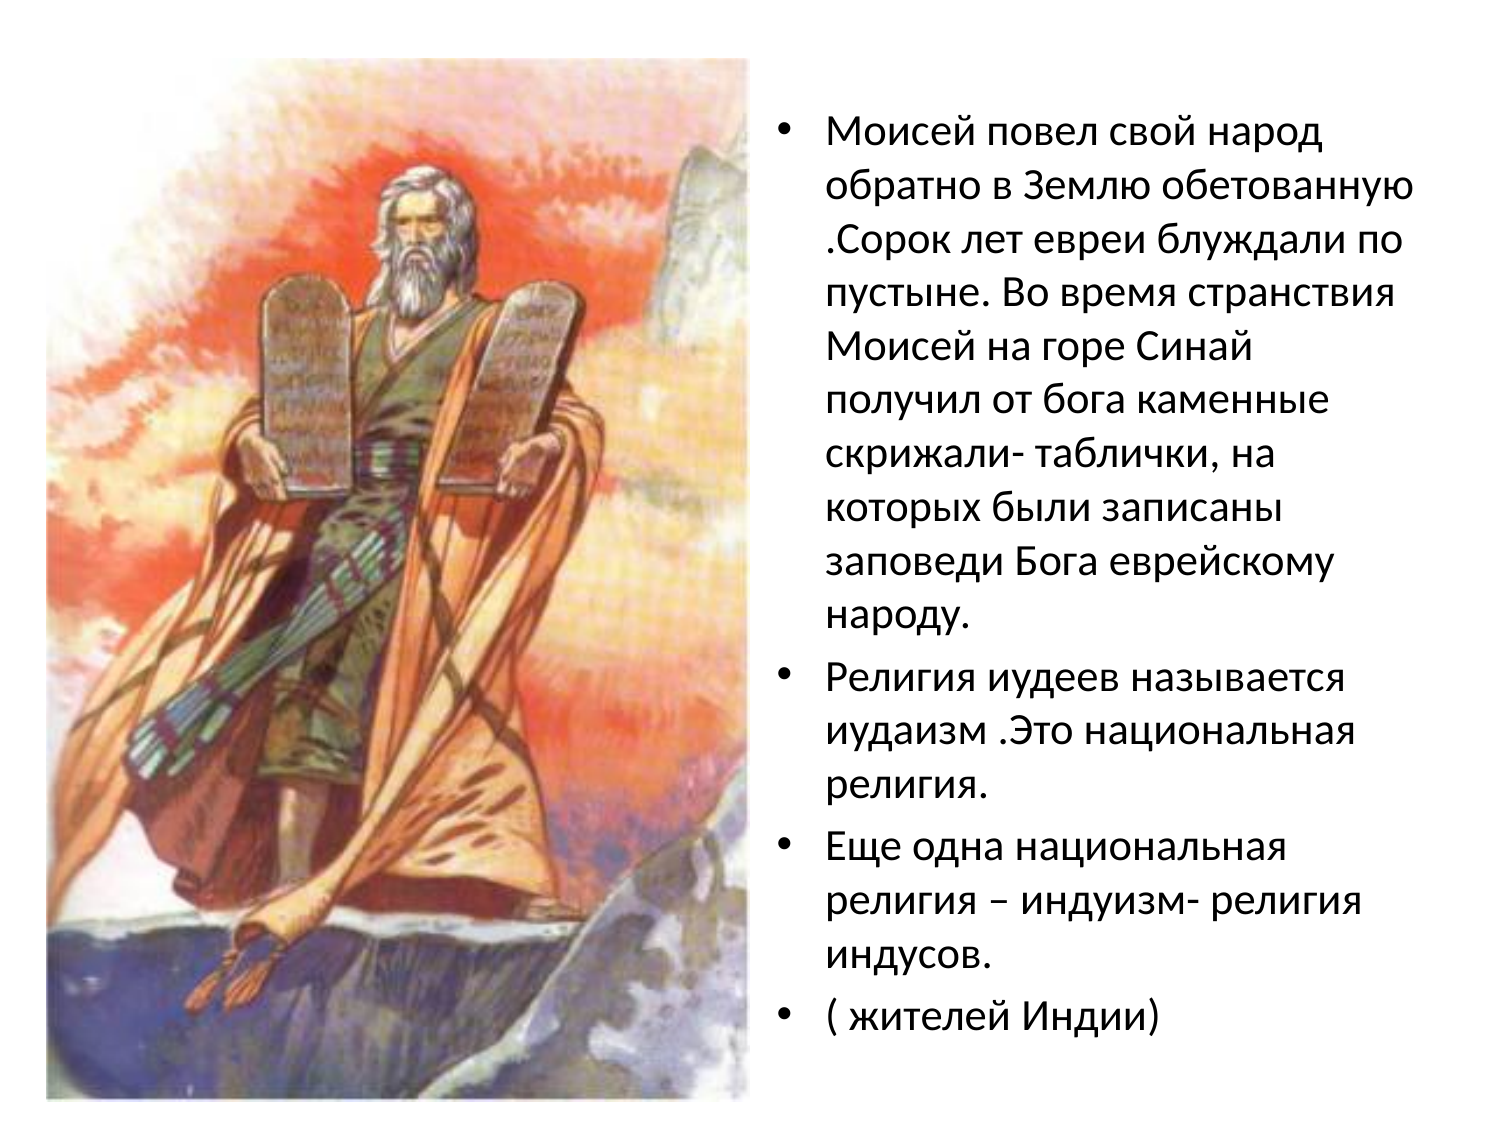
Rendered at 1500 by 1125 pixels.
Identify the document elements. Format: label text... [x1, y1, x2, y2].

list Моисей повел свой народ обратно в Землю обетованную .Сорок лет евреи блуждали по пустыне. Во время странствия Моисей на горе Синай получил от бога каменные скрижали- таблички, на которых были записаны заповеди Бога еврейскому народу. Религия иудеев называется иудаизм .Это национальная религия. Еще одна национальная религия – индуизм- религия индусов. ( жителей Индии) [761, 93, 1432, 1067]
picture [46, 58, 751, 1102]
